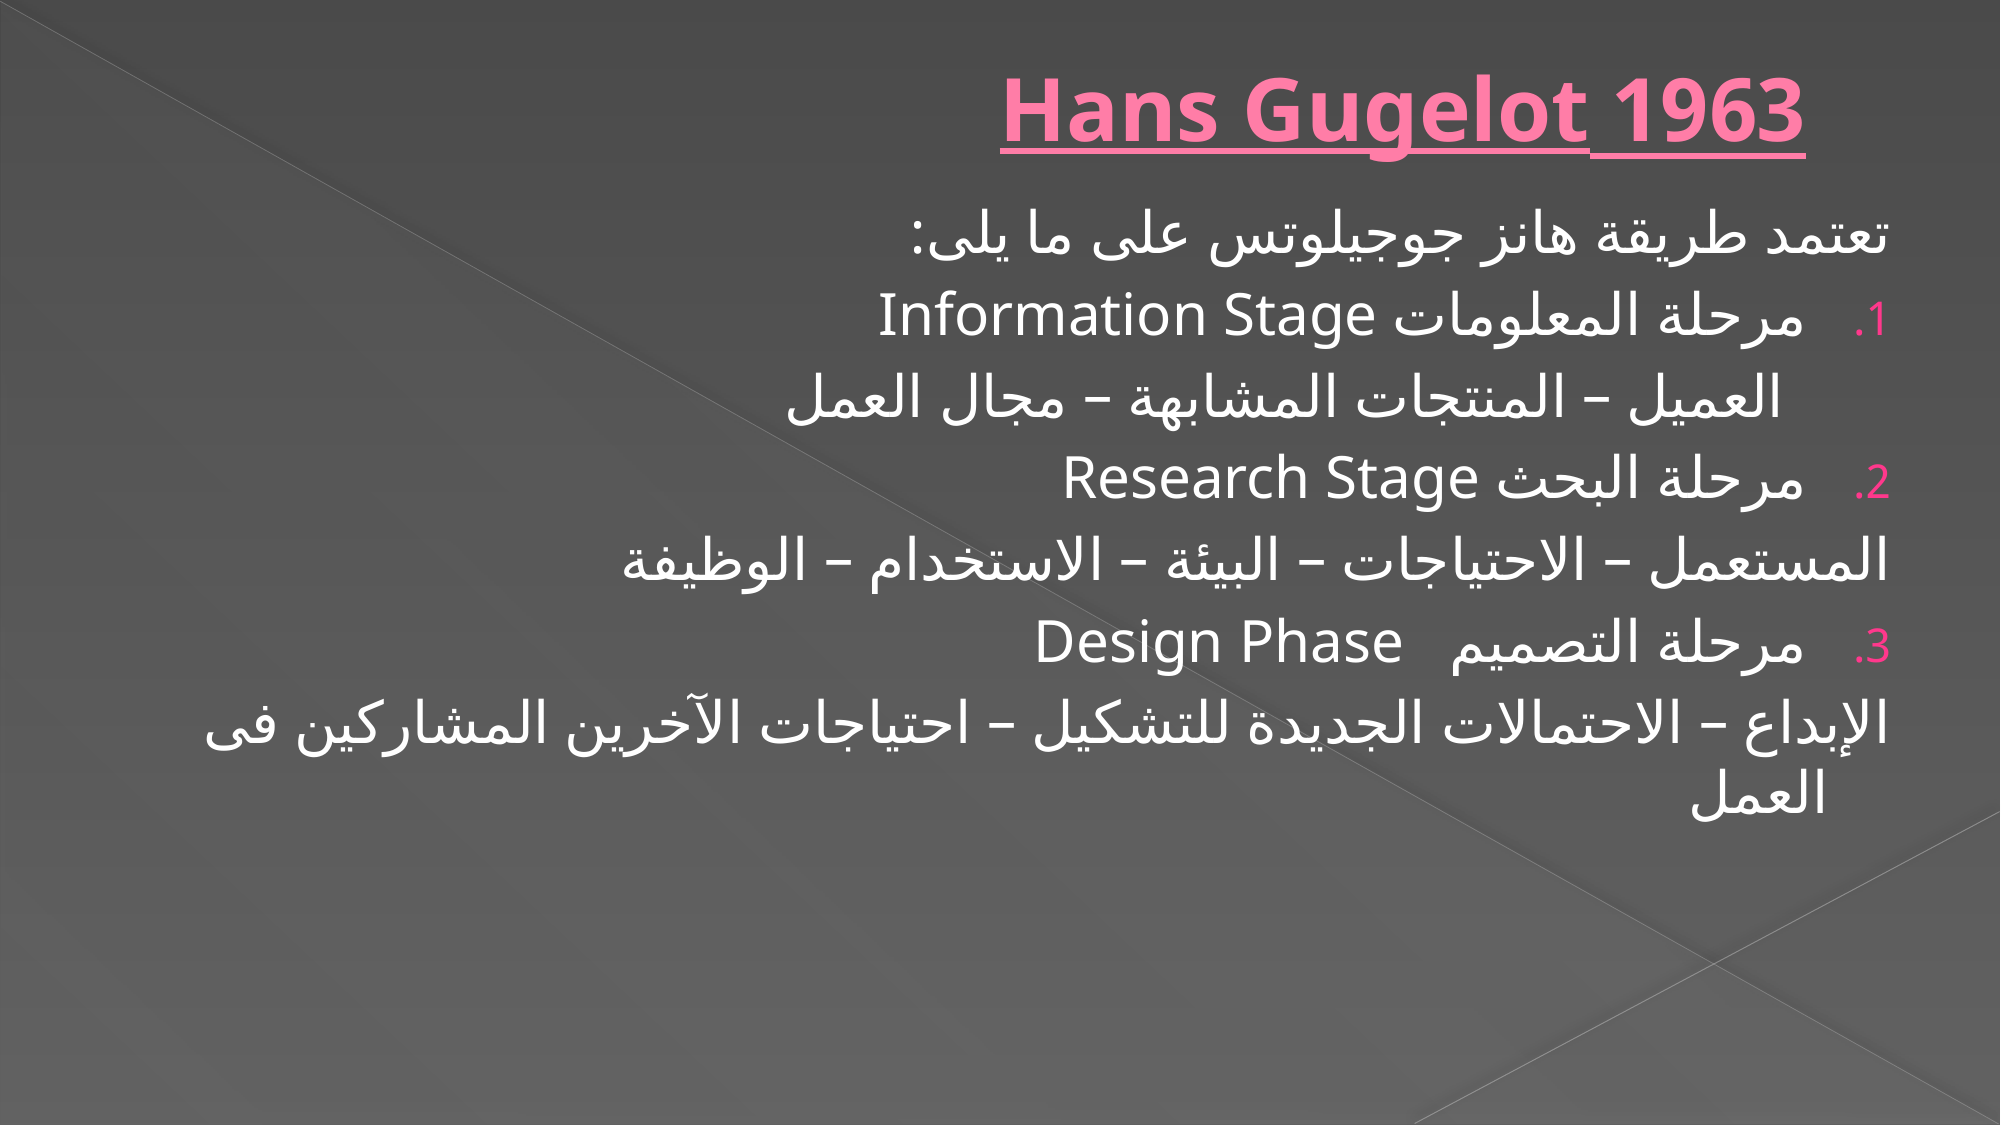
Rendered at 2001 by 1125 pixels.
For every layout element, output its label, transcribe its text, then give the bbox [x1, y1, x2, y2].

list تعتمد طريقة هانز جوجيلوتس على ما يلى: مرحلة المعلومات Information Stage العميل – المنتجات المشابهة – مجال العمل مرحلة البحث Research Stage المستعمل – الاحتياجات – البيئة – الاستخدام – الوظيفة مرحلة التصميم Design Phase الإبداع – الاحتمالات الجديدة للتشكيل – احتياجات الآخرين المشاركين فى العمل [116, 188, 1917, 990]
title 1963 Hans Gugelot [99, 43, 1900, 274]
